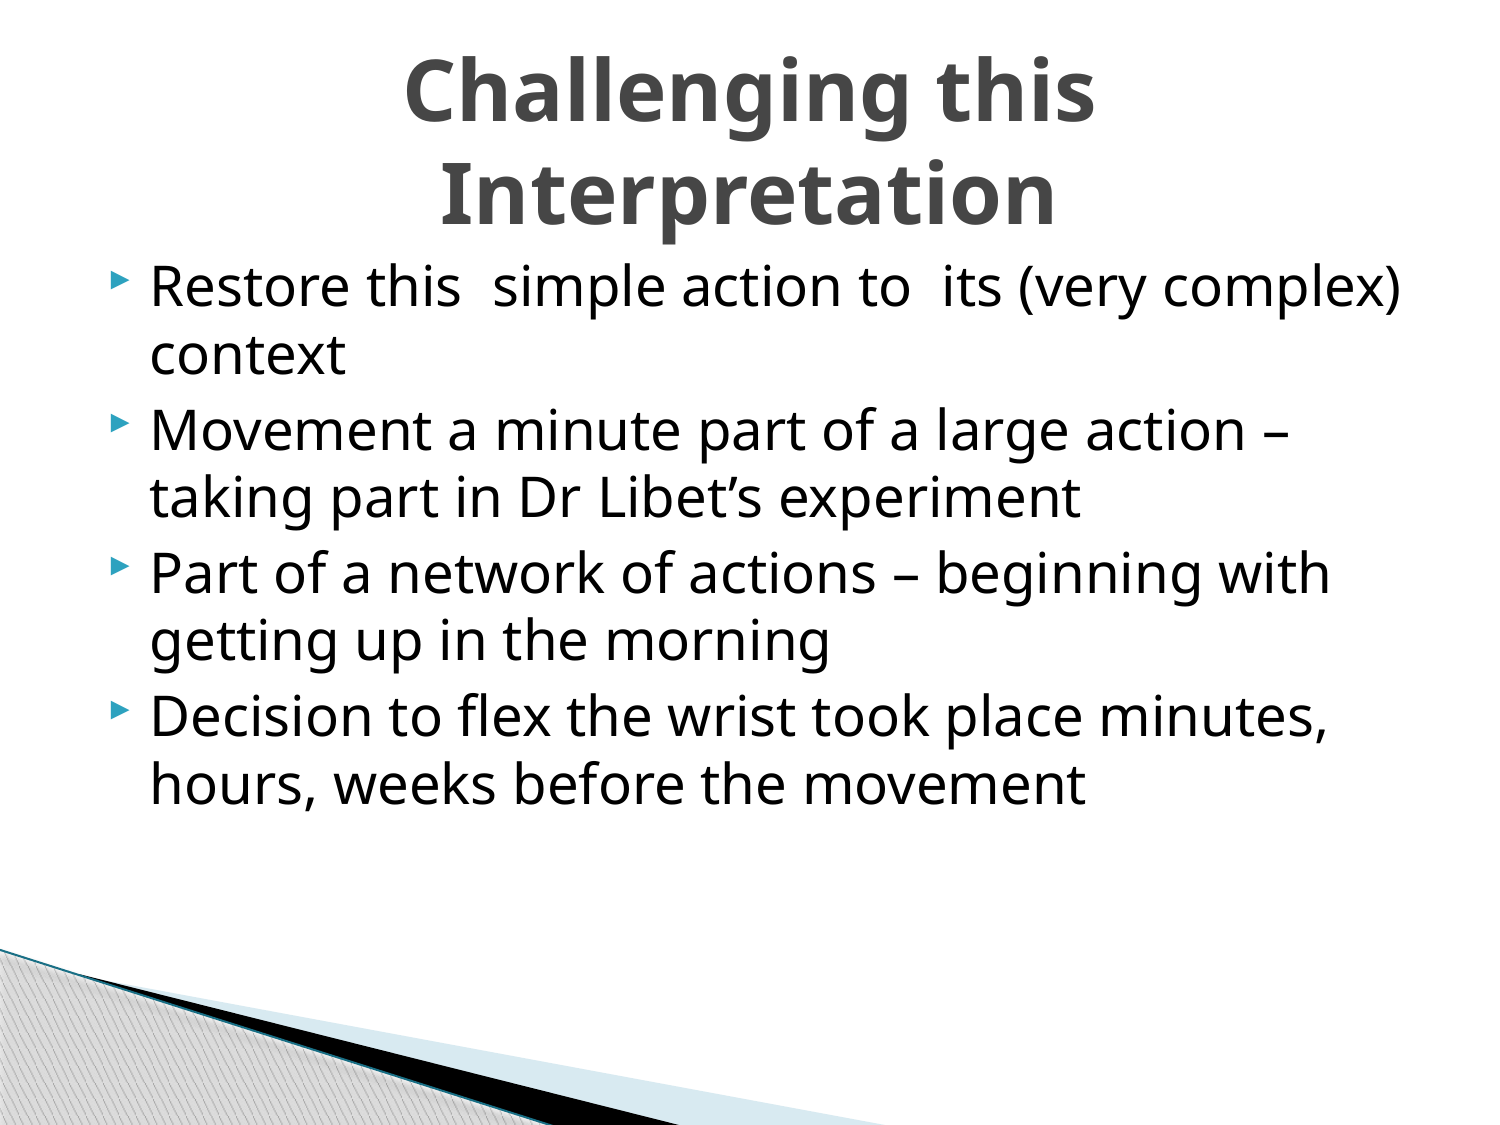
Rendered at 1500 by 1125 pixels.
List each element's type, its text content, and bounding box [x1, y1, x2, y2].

list Restore this simple action to its (very complex) context Movement a minute part of a large action – taking part in Dr Libet’s experiment Part of a network of actions – beginning with getting up in the morning Decision to flex the wrist took place minutes, hours, weeks before the movement [75, 243, 1425, 986]
title Challenging this Interpretation [75, 45, 1425, 233]
